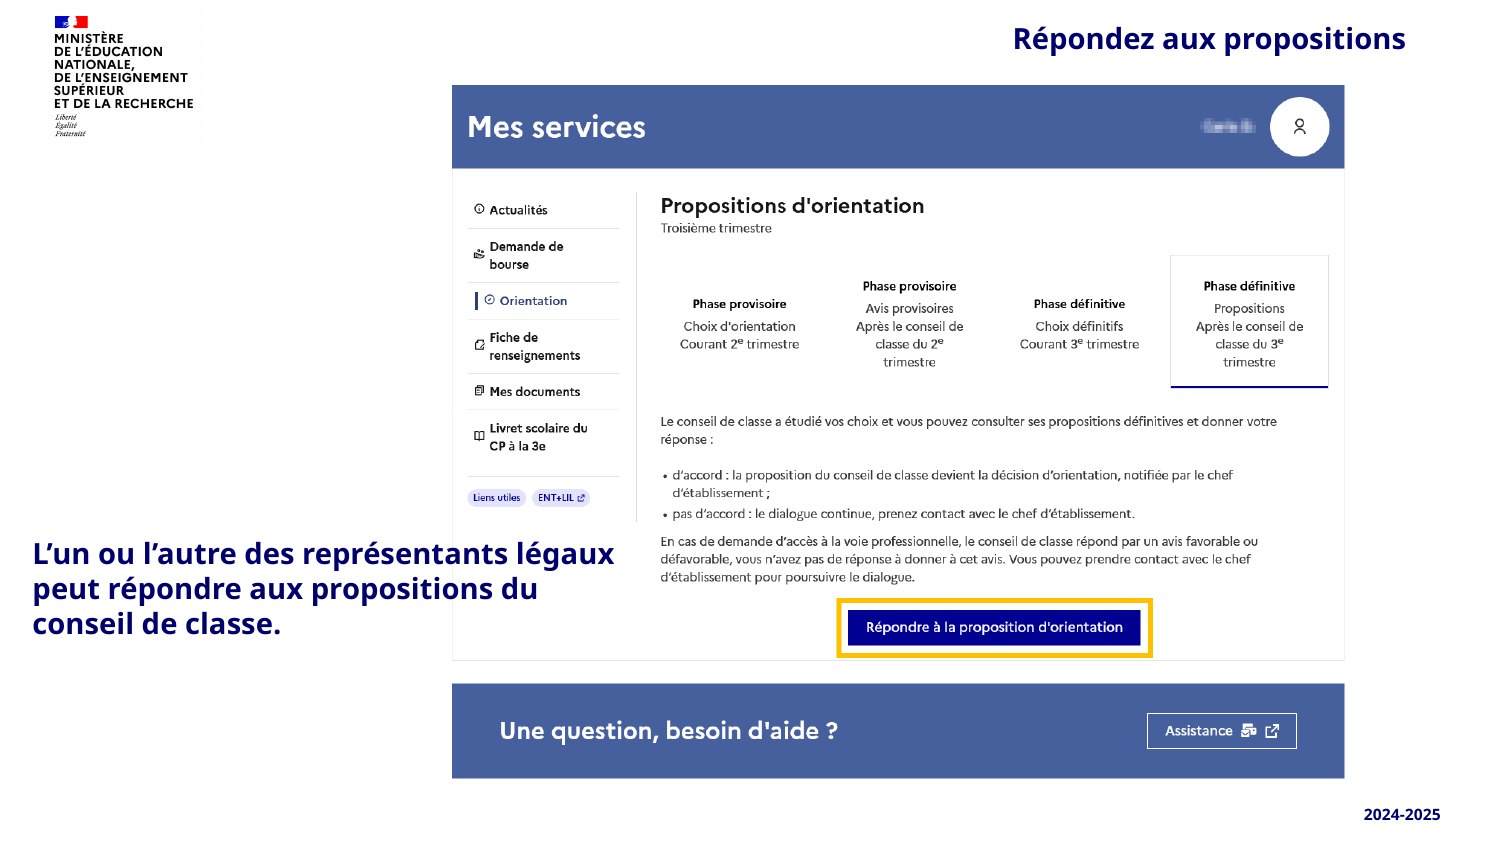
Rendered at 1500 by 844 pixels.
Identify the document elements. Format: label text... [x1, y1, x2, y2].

text_box L’un ou l’autre des représentants légaux peut répondre aux propositions du conseil de classe. [17, 528, 442, 648]
slide_number 2024-2025 [1249, 784, 1441, 844]
picture [43, 4, 205, 148]
text_box Répondez aux propositions [998, 12, 1471, 63]
picture [447, 81, 1350, 779]
